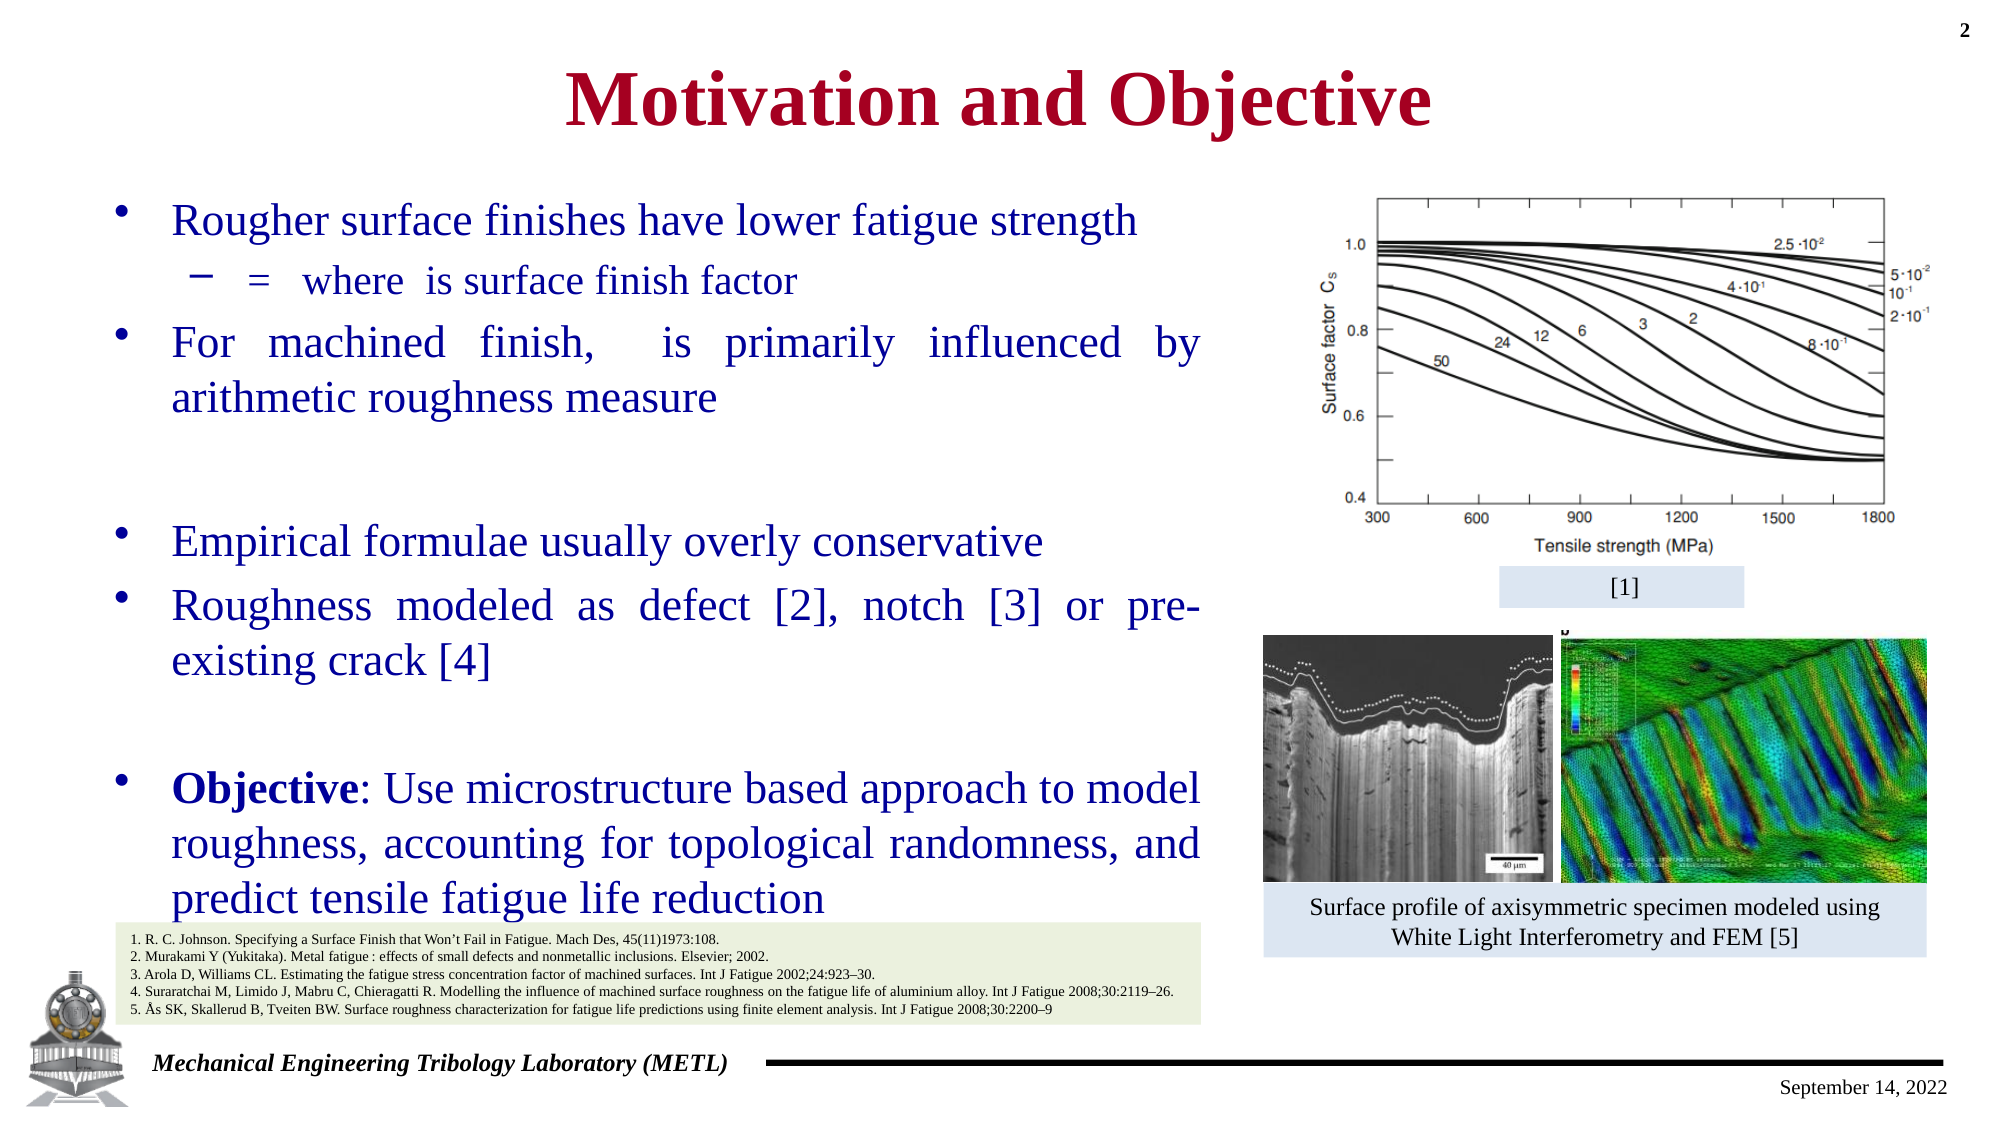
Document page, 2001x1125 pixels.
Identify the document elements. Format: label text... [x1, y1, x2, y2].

picture [1263, 634, 1553, 882]
picture [25, 971, 129, 1107]
title Motivation and Objective [99, 0, 1901, 189]
text_box 1. R. C. Johnson. Specifying a Surface Finish that Won’t Fail in Fatigue. Mach Des, 45(11)1973:108. 2. Murakami Y (Yukitaka). Metal fatigue : effects of small defects and nonmetallic inclusions. Elsevier; 2002. 3. Arola D, Williams CL. Estimating the fatigue stress concentration factor of machined surfaces. Int J Fatigue 2002;24:923–30. 4. Suraratchai M, Limido J, Mabru C, Chieragatti R. Modelling the influence of machined surface roughness on the fatigue life of aluminium alloy. Int J Fatigue 2008;30:2119–26. 5. Ås SK, Skallerud B, Tveiten BW. Surface roughness characterization for fatigue life predictions using finite element analysis. Int J Fatigue 2008;30:2200–9 [115, 922, 1201, 1025]
picture [1308, 189, 1936, 566]
picture [1561, 630, 1927, 885]
text_box Surface profile of axisymmetric specimen modeled using White Light Interferometry and FEM [5] [1263, 887, 1927, 958]
